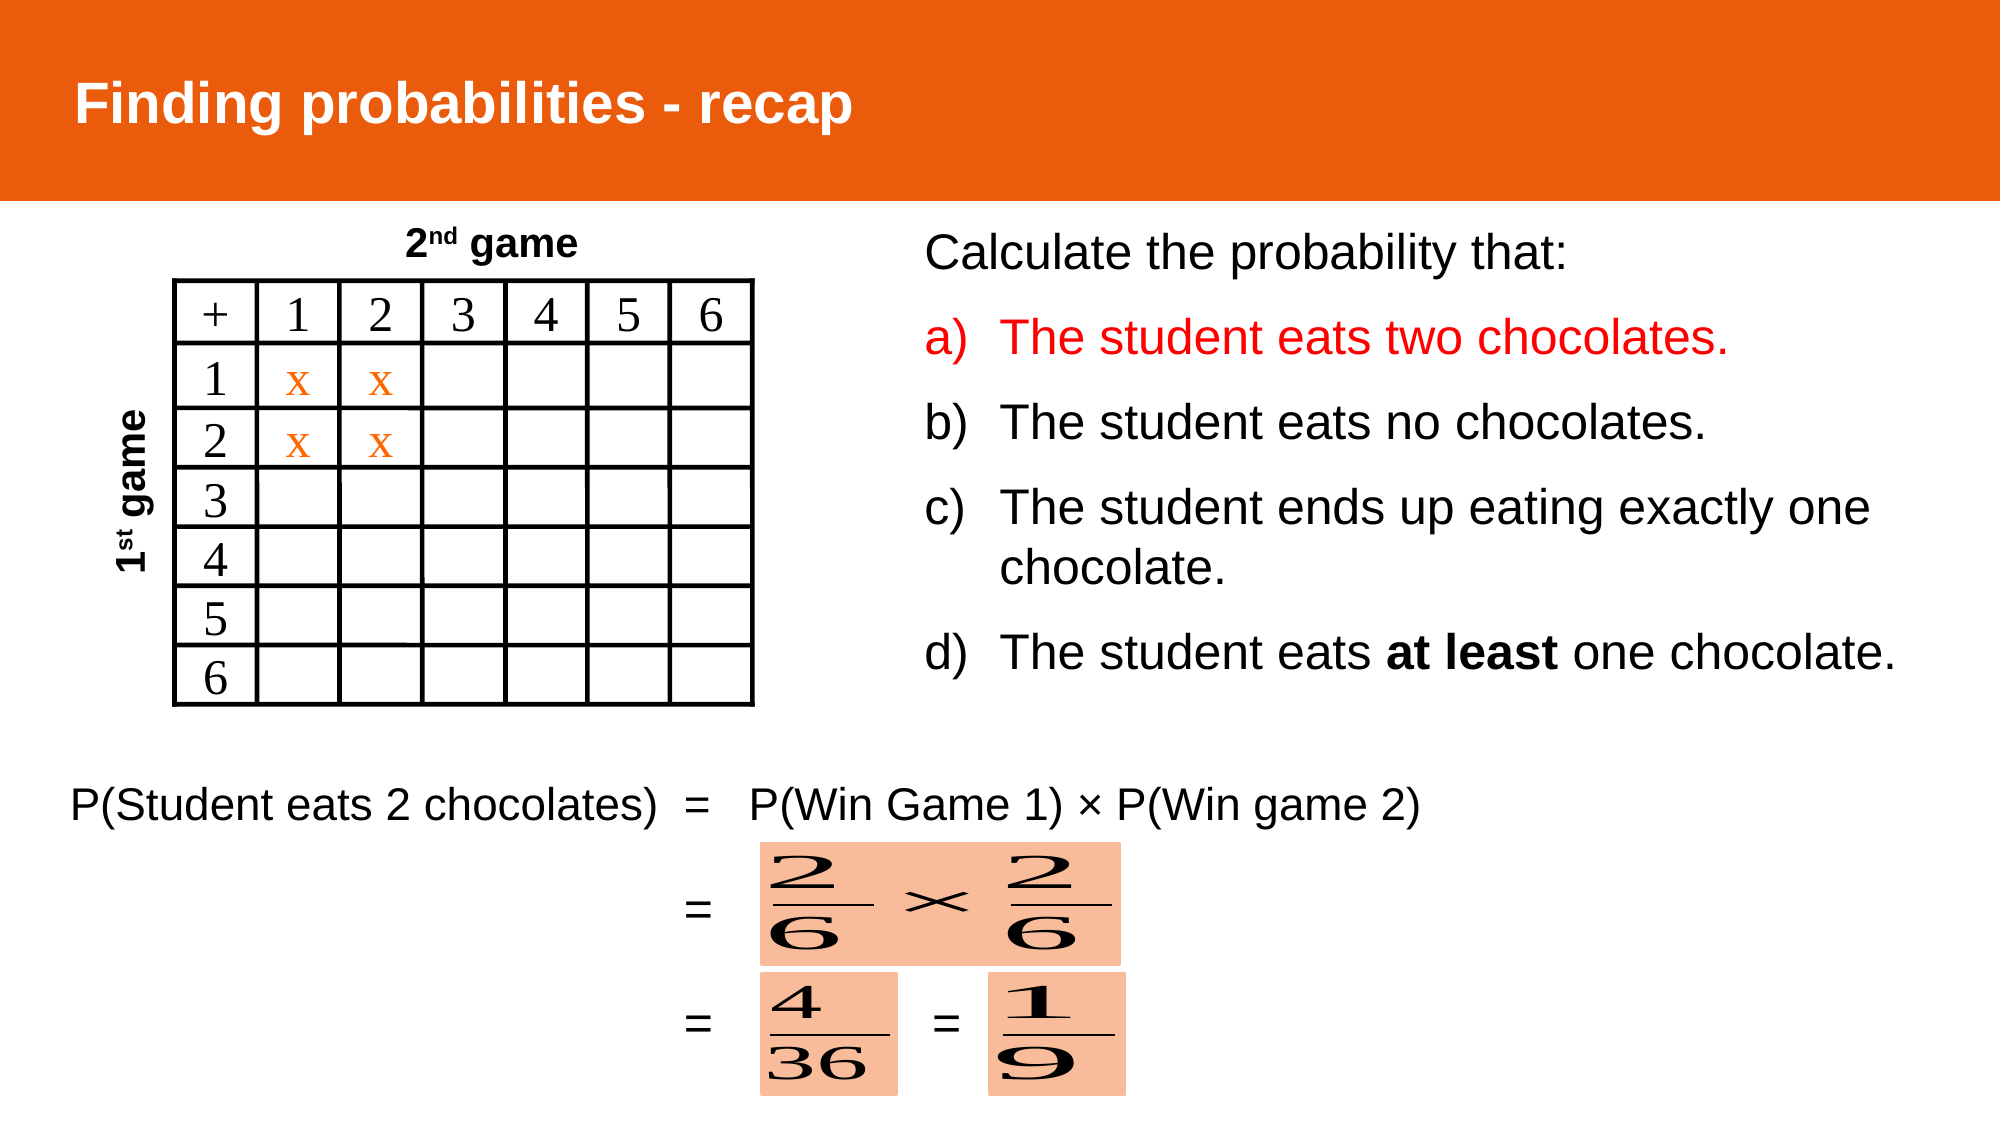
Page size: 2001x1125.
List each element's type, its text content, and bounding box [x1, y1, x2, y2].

text_box Calculate the probability that: The student eats two chocolates. The student eats no chocolates. The student ends up eating exactly one chocolate. The student eats at least one chocolate. [909, 211, 1945, 687]
text_box Finding probabilities - recap [0, 0, 2000, 201]
text_box = [917, 982, 1033, 1125]
text_box P(Student eats 2 chocolates) = P(Win Game 1) × P(Win game 2) [54, 767, 1945, 837]
text_box = [669, 982, 718, 1125]
text_box = [669, 869, 732, 944]
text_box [95, 207, 753, 705]
